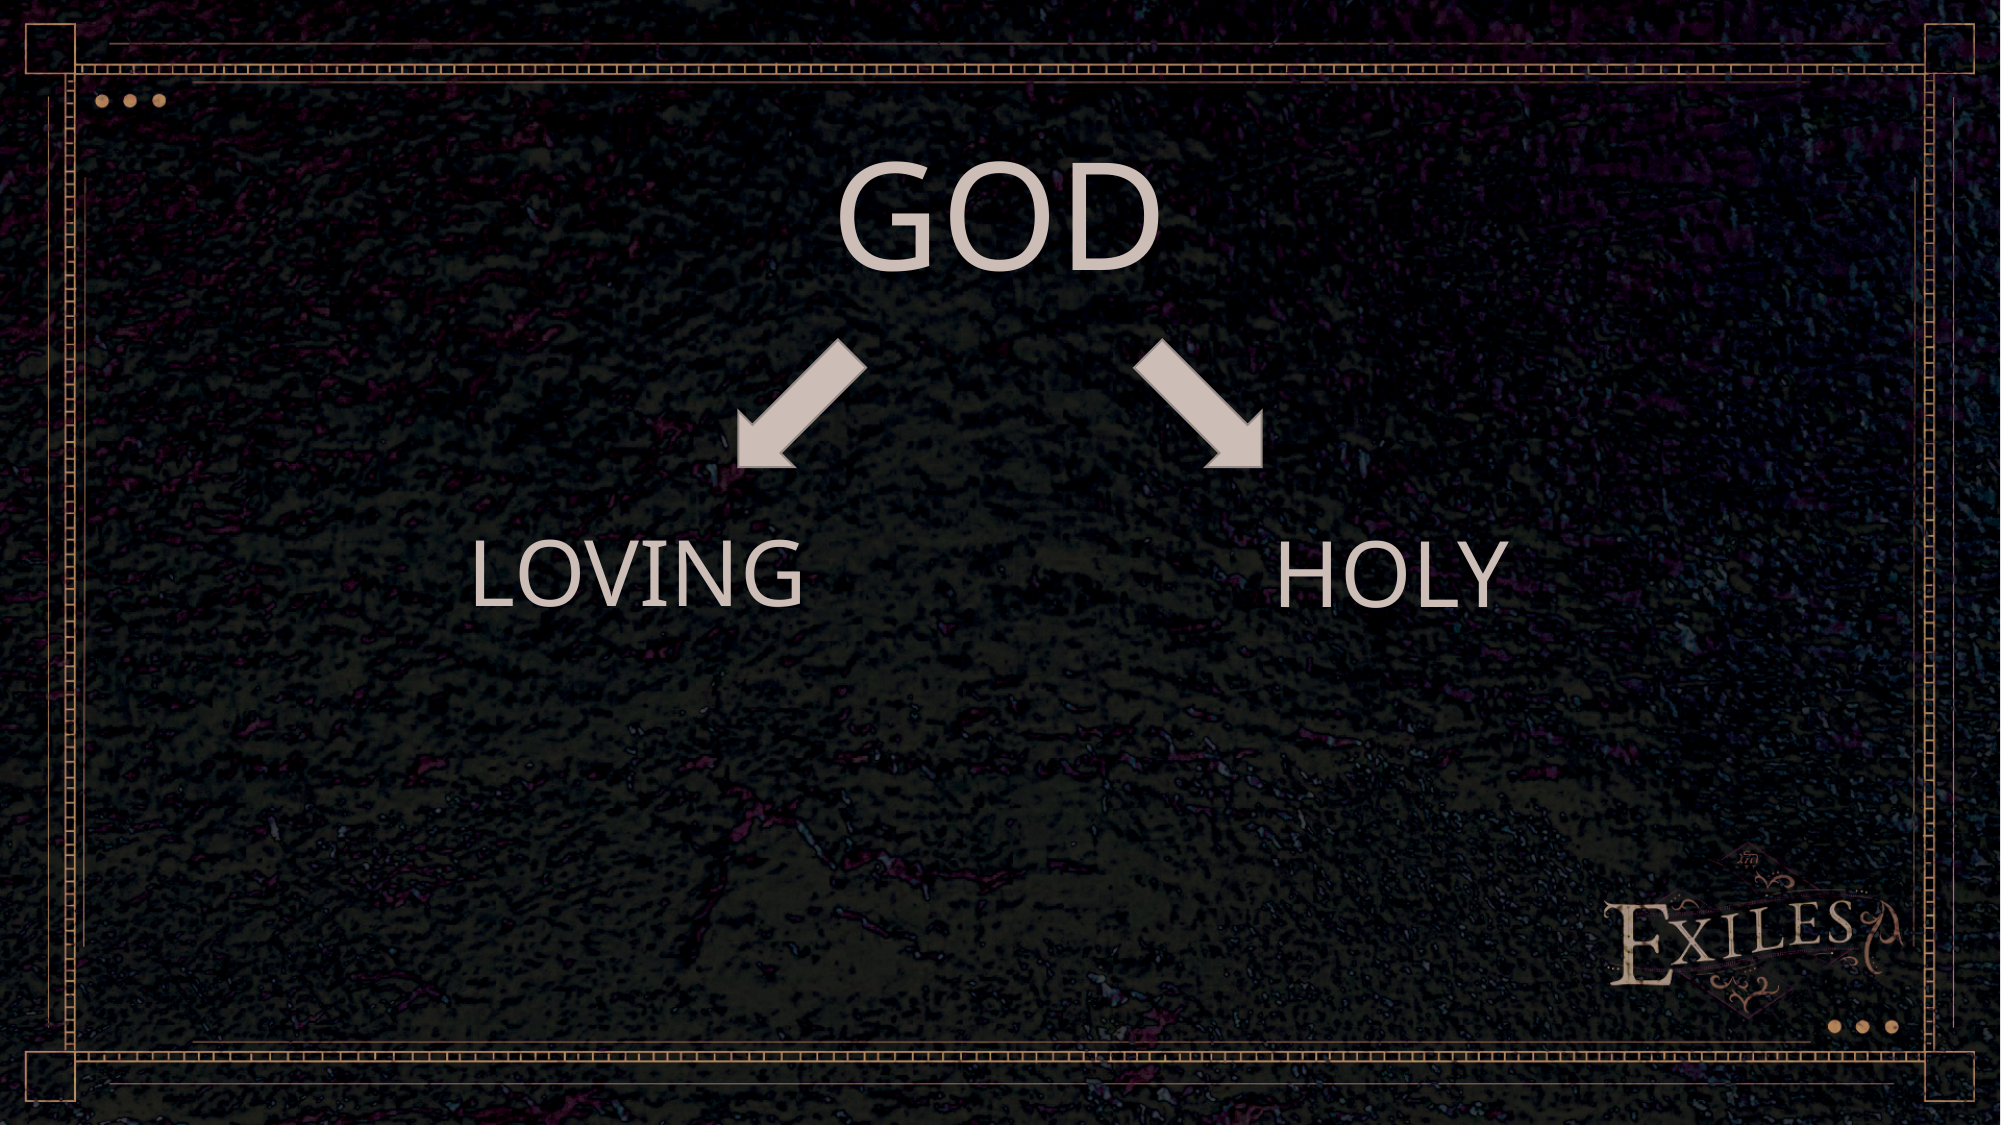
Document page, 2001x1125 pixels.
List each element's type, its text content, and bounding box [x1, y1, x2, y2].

picture [0, 0, 2001, 1125]
text_box [737, 338, 868, 467]
text_box LOVING [171, 467, 1104, 686]
text_box [1132, 338, 1263, 468]
title GOD [533, 112, 1466, 331]
text_box HOLY [924, 468, 1857, 687]
